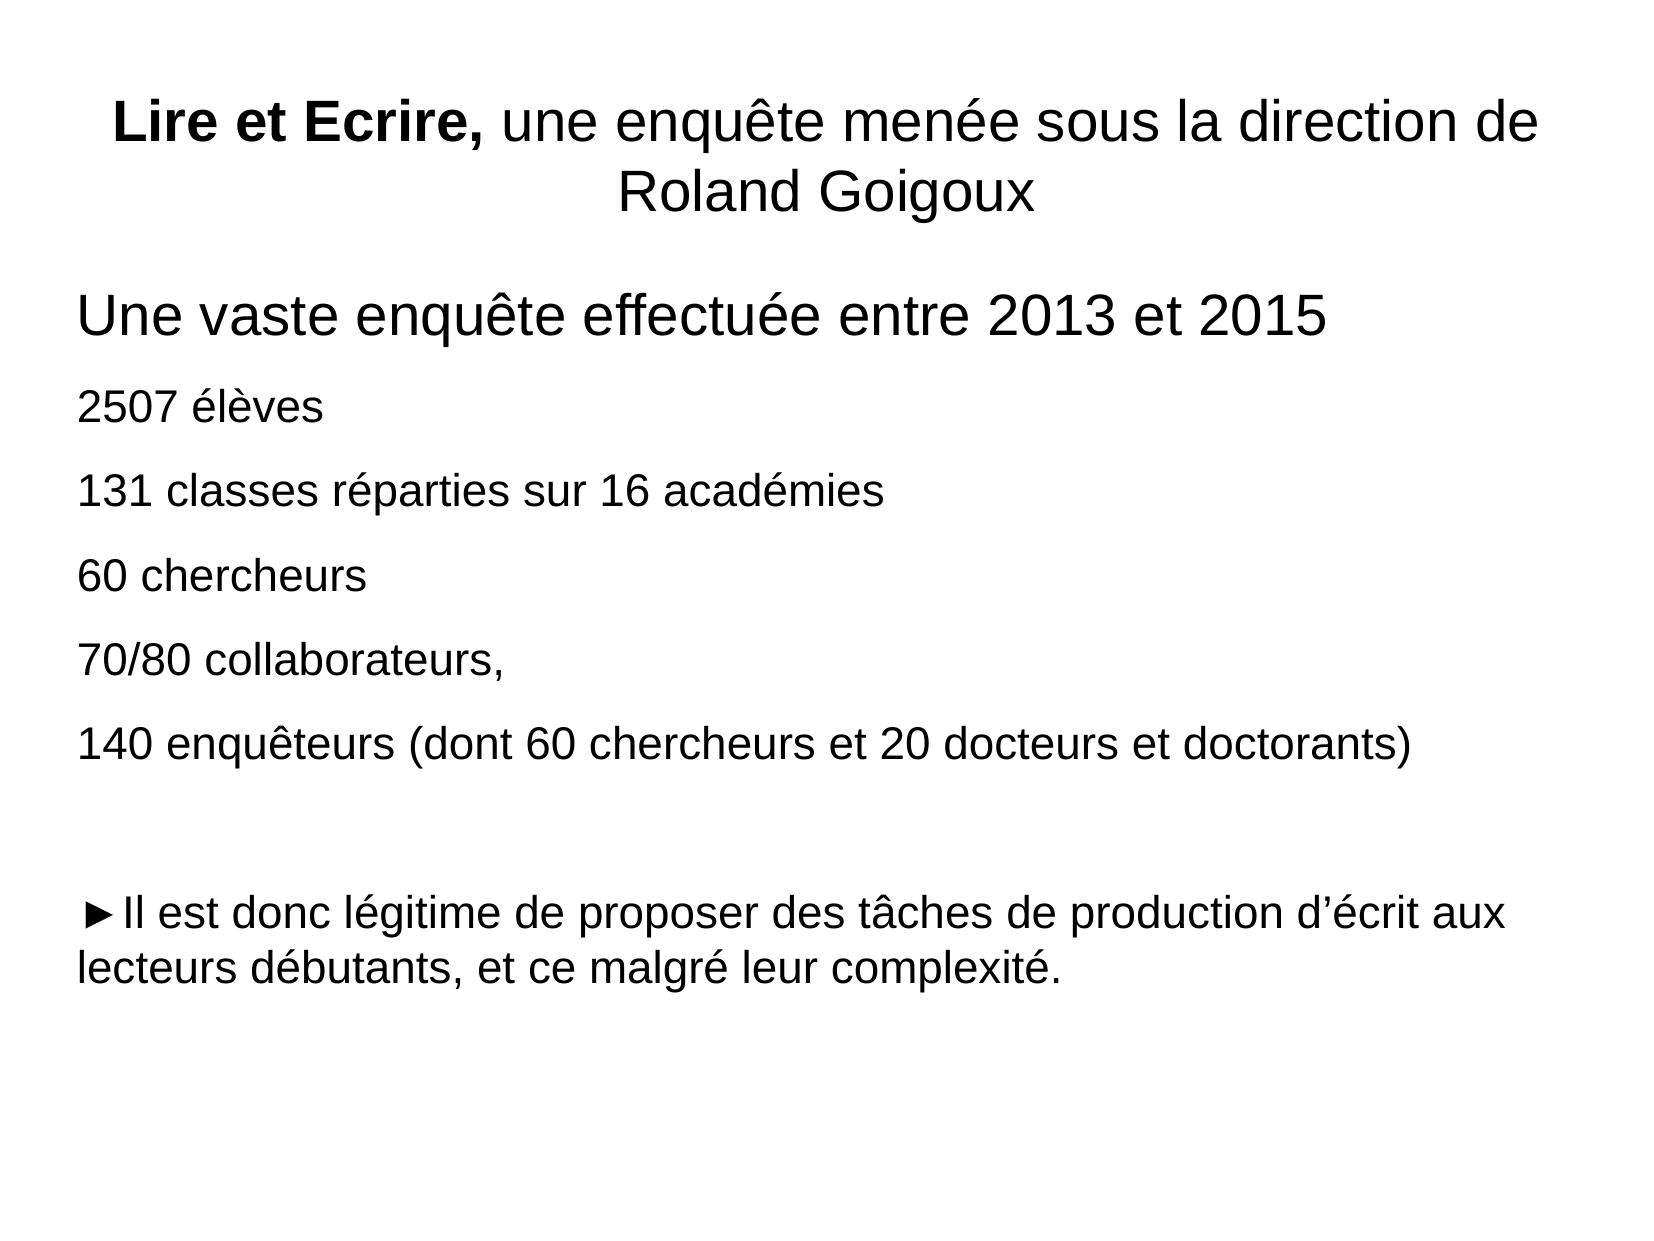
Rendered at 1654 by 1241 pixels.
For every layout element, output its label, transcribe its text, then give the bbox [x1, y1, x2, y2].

title Lire et Ecrire, une enquête menée sous la direction de Roland Goigoux [82, 49, 1571, 257]
list Une vaste enquête effectuée entre 2013 et 2015 2507 élèves 131 classes réparties sur 16 académies 60 chercheurs 70/80 collaborateurs, 140 enquêteurs (dont 60 chercheurs et 20 docteurs et doctorants) ►Il est donc légitime de proposer des tâches de production d’écrit aux lecteurs débutants, et ce malgré leur complexité. [76, 177, 1565, 996]
